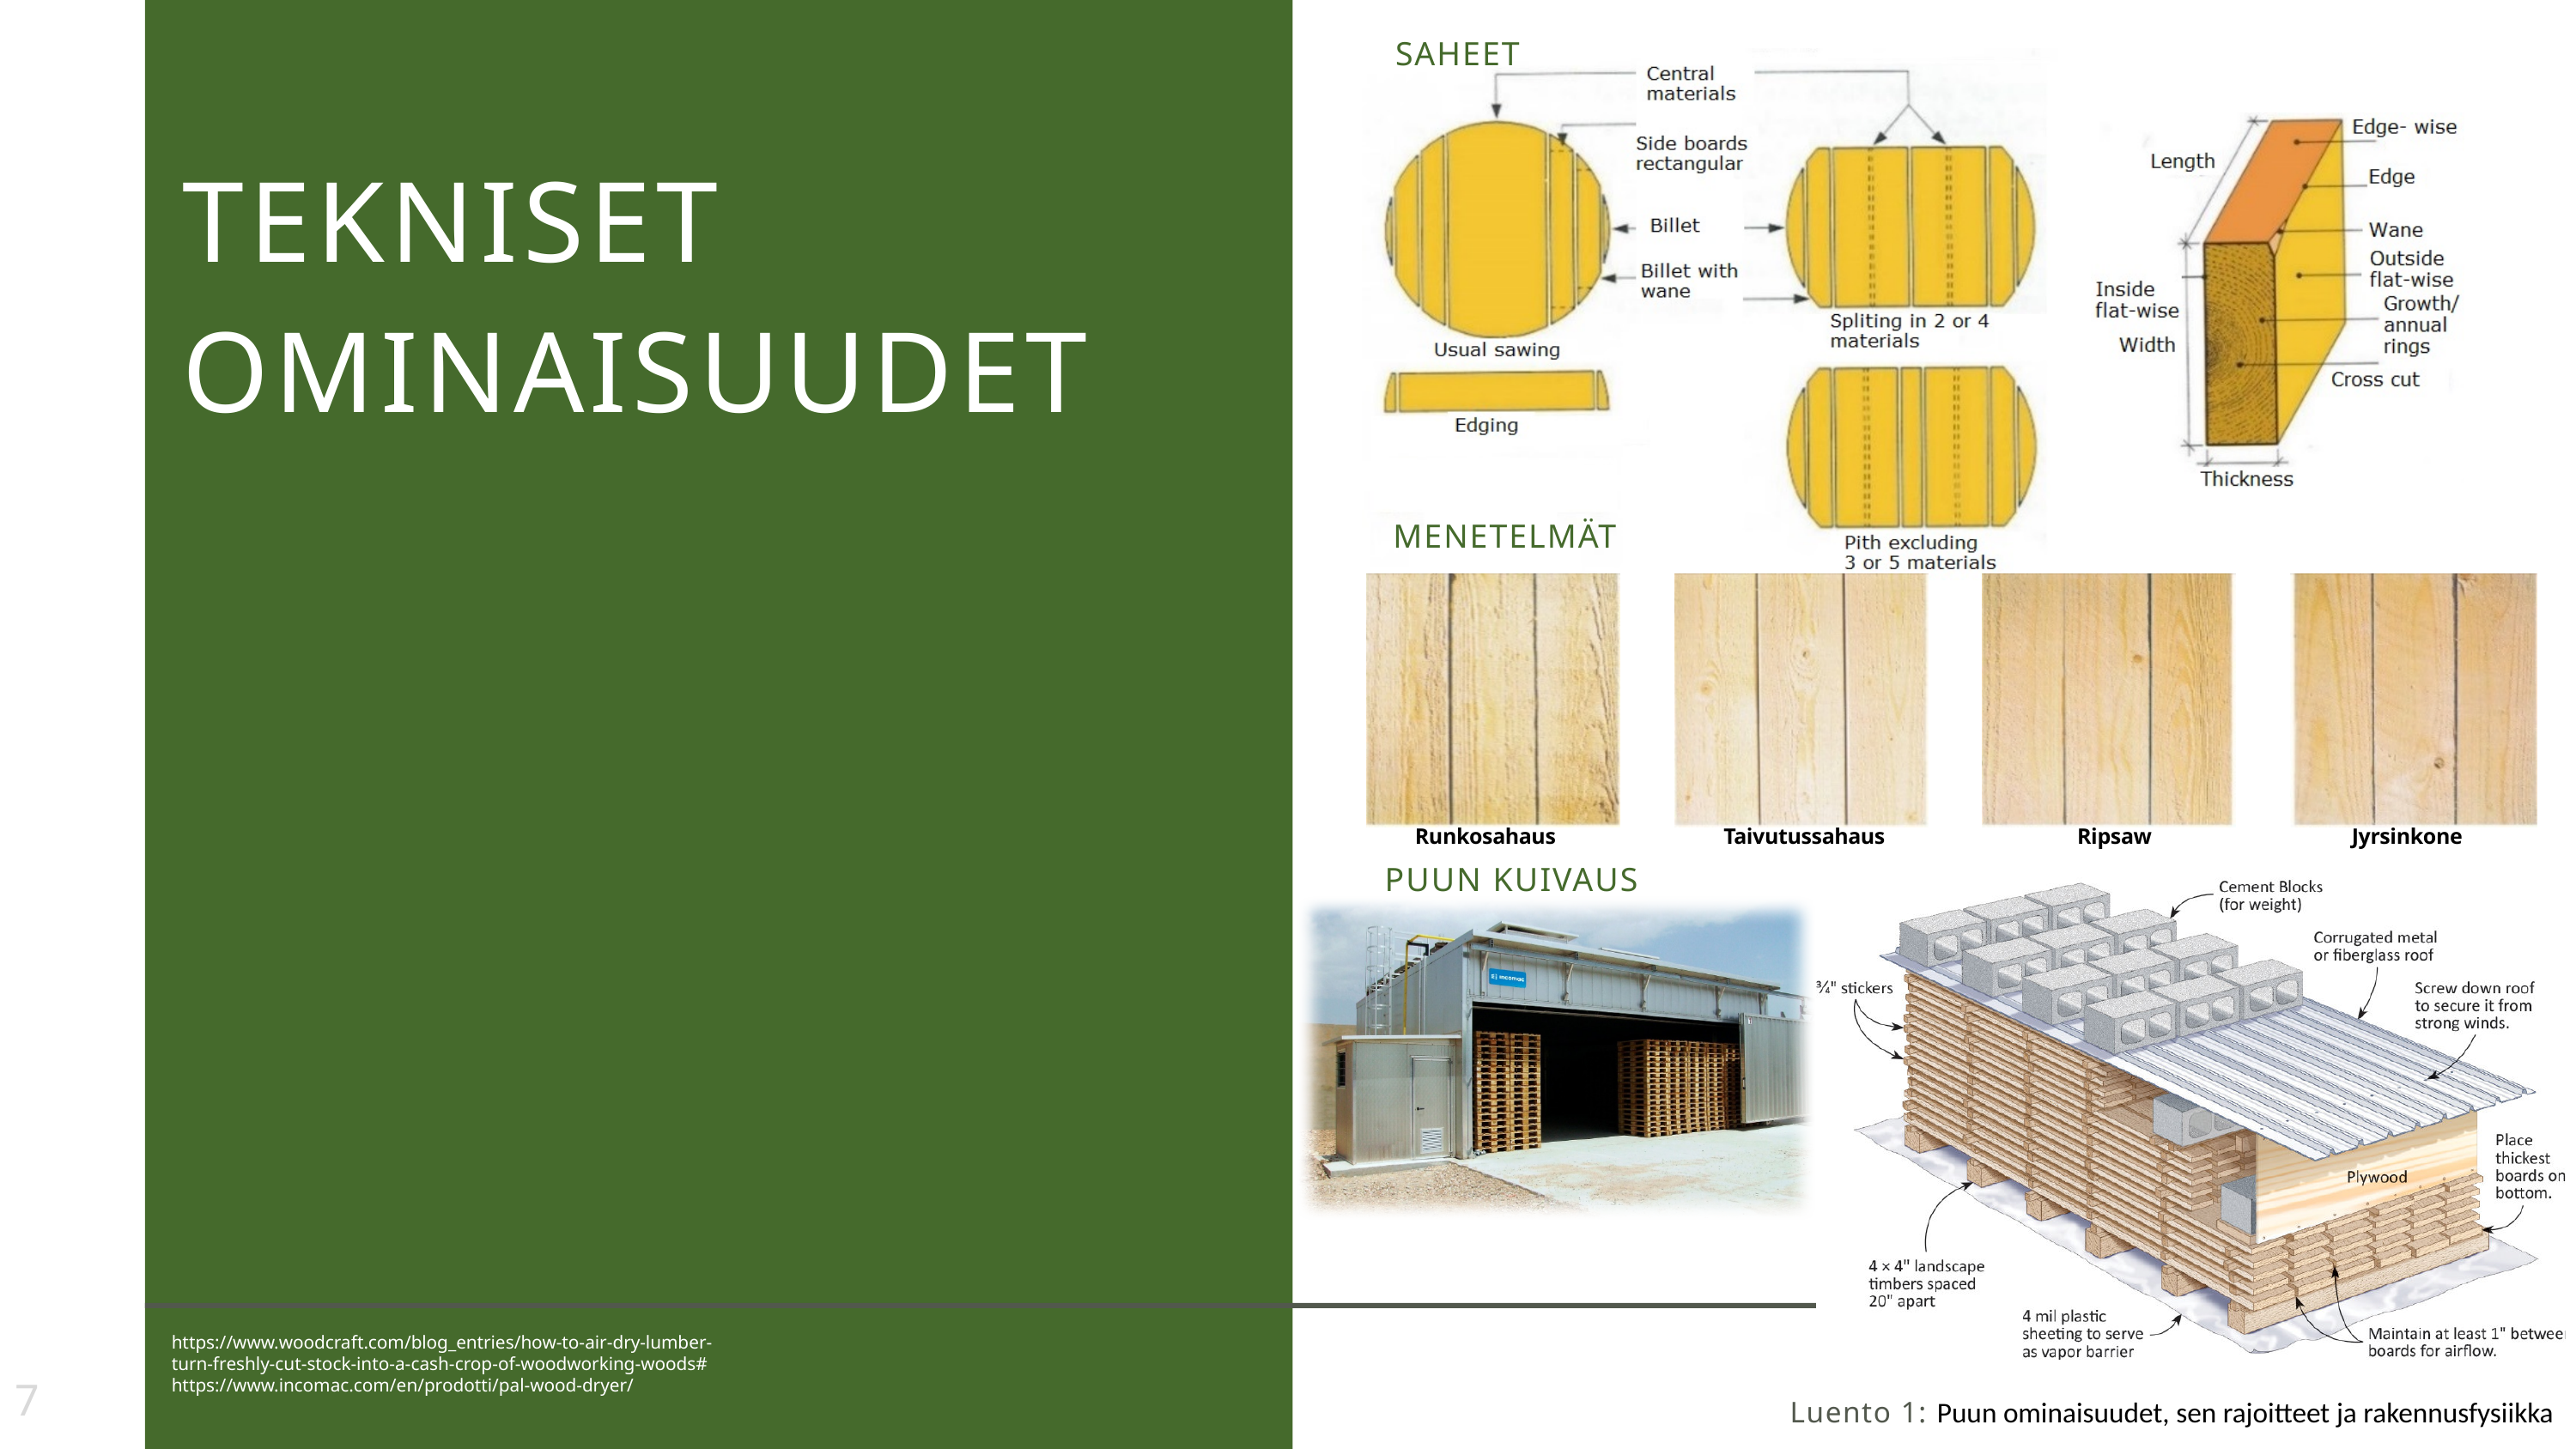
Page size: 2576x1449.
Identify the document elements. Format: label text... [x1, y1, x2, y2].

picture [2090, 112, 2464, 488]
table_header Runkosahaus [1337, 821, 1634, 858]
text_box [144, 0, 1293, 1302]
picture [2289, 573, 2544, 828]
text_box [144, 1308, 1293, 1449]
text_box SAHEET [1382, 27, 1533, 46]
table_header Ripsaw [1938, 821, 2239, 858]
text_box https://www.woodcraft.com/blog_entries/how-to-air-dry-lumber-turn-freshly-cut-stock-into-a-cash-crop-of-woodworking-woods# https://www.incomac.com/en/prodotti/pal-wood-dryer/ [159, 1324, 732, 1402]
picture [1362, 48, 2236, 828]
text_box [144, 1302, 1806, 1308]
text_box Luento 1: Puun ominaisuudet, sen rajoitteet ja rakennusfysiikka [1620, 1388, 2555, 1449]
table_header Taivutussahaus [1634, 821, 1938, 858]
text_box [182, 134, 1267, 567]
text_box 7 [2, 1376, 303, 1428]
table_header Jyrsinkone [2239, 821, 2576, 858]
text_box PUUN KUIVAUS [1371, 852, 1651, 894]
picture [1296, 874, 2566, 1362]
